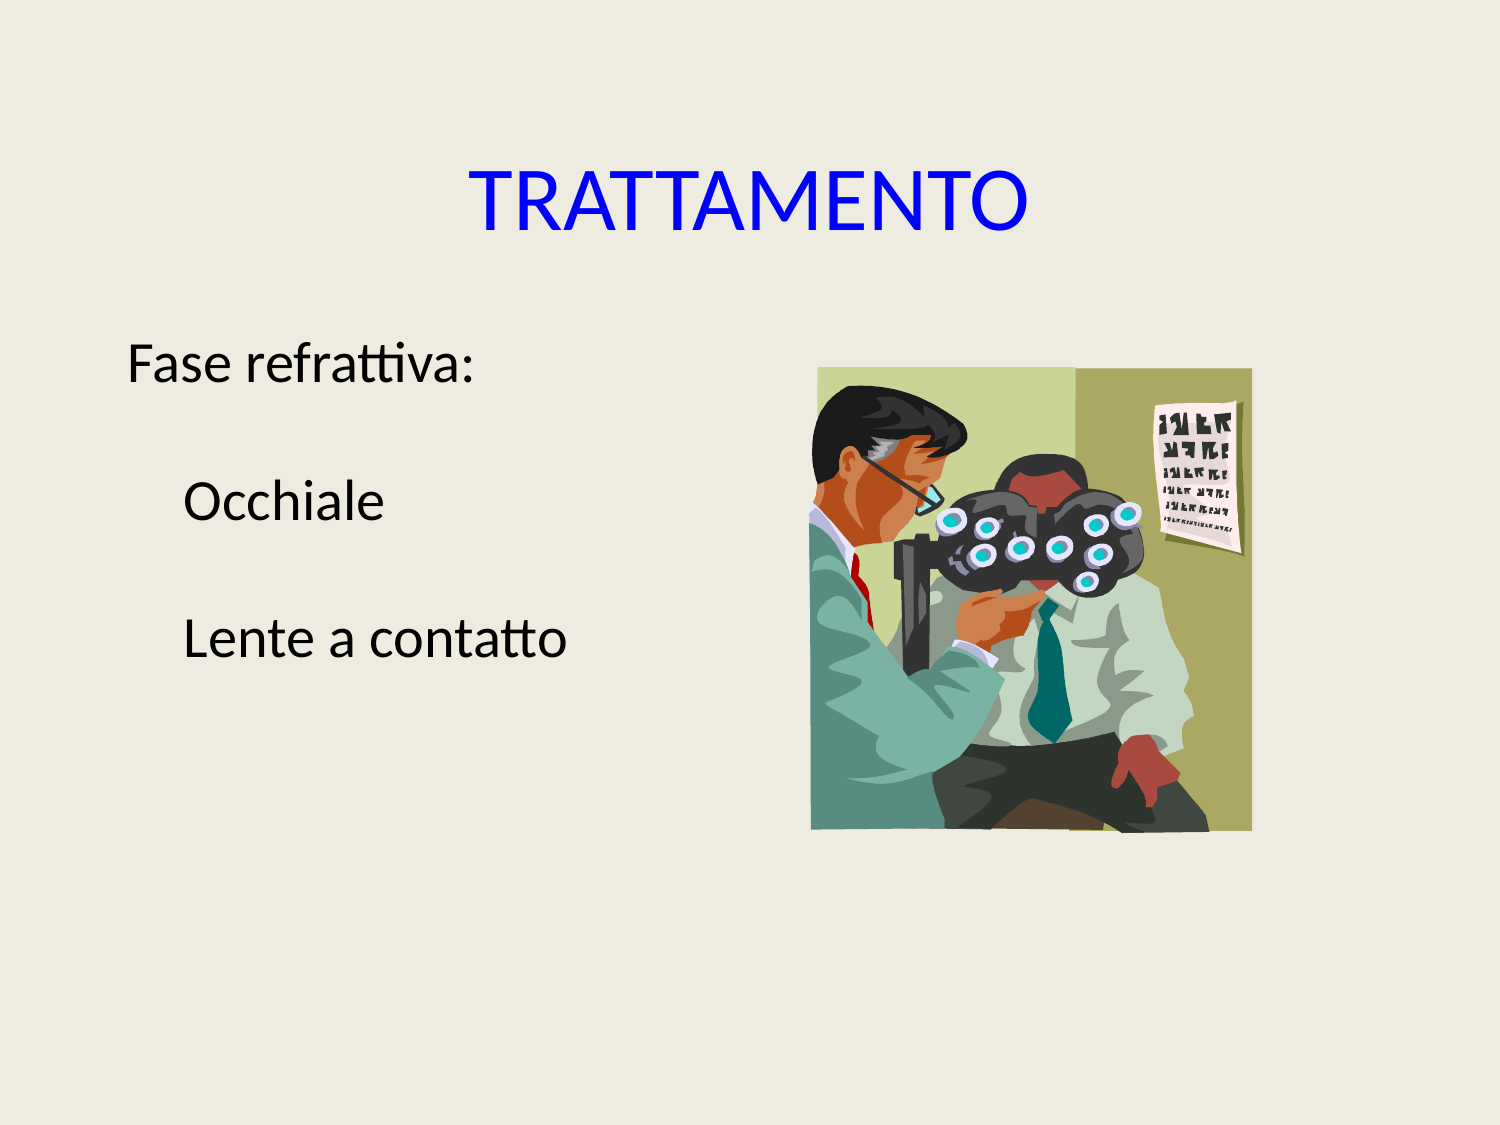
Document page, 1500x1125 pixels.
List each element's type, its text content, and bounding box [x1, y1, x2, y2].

title TRATTAMENTO [112, 99, 1388, 288]
list Fase refrattiva: Occhiale Lente a contatto [112, 324, 738, 1000]
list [808, 361, 1260, 840]
